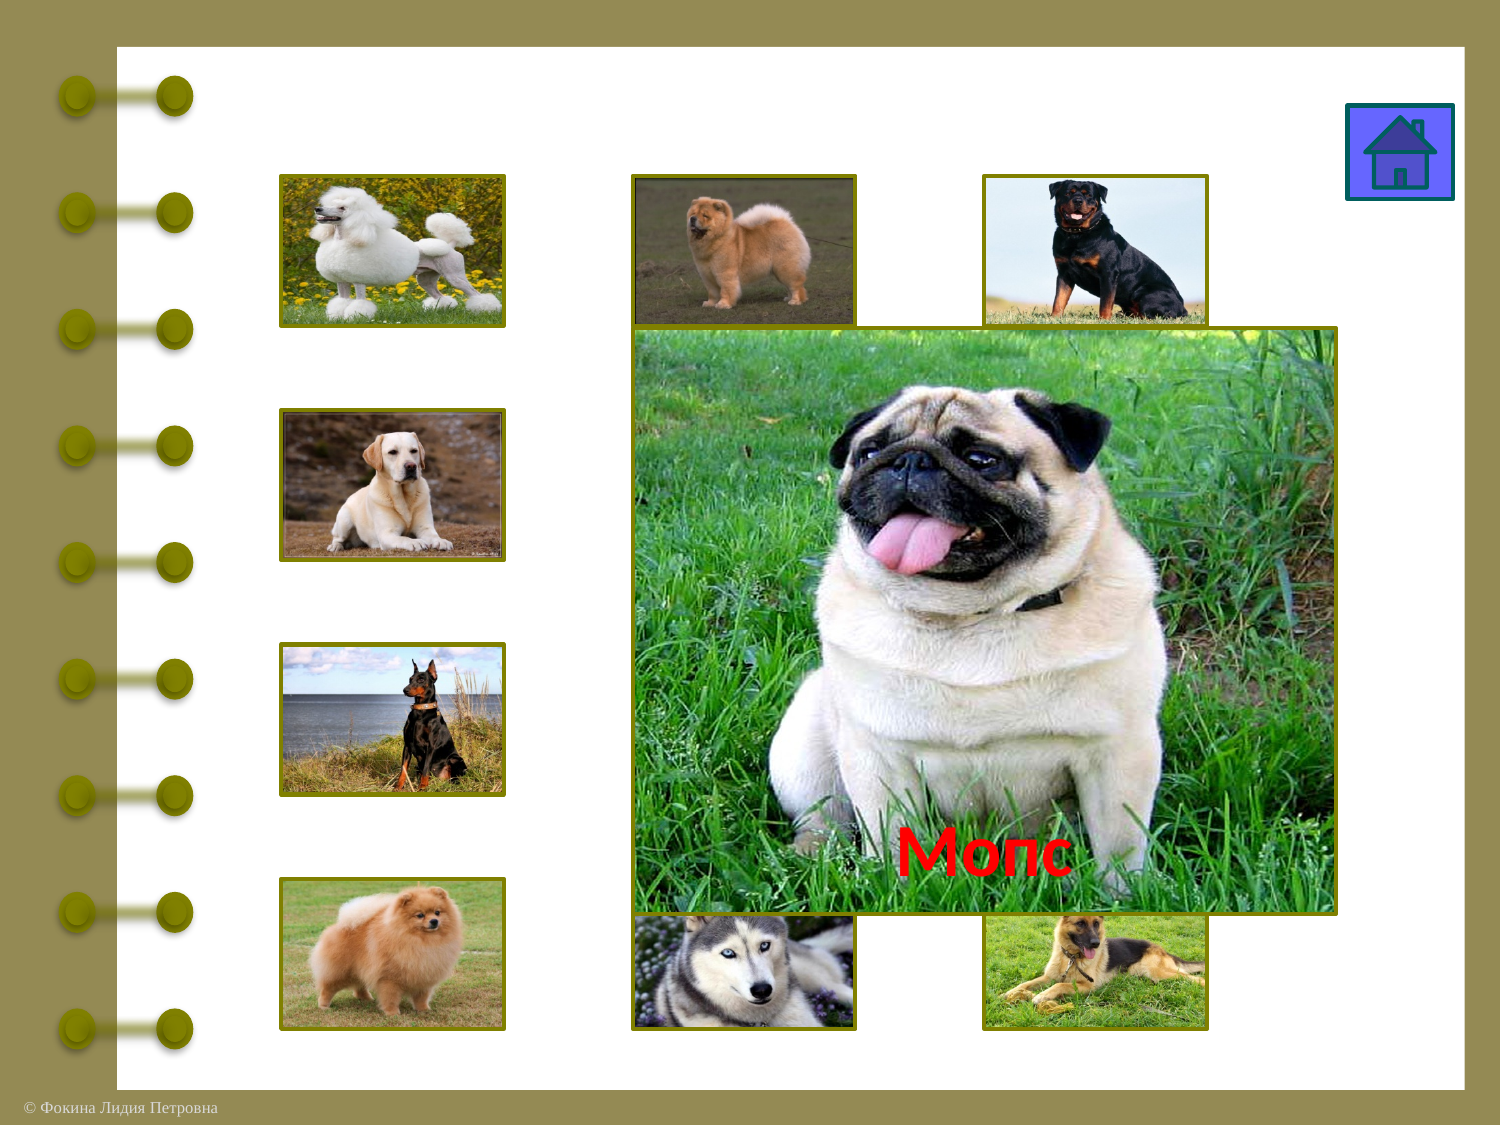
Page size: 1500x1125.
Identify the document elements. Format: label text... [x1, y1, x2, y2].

text_box [982, 916, 1209, 1031]
text_box [279, 877, 506, 1031]
text_box Мопс [631, 326, 1338, 916]
text_box [279, 408, 506, 562]
text_box [631, 174, 857, 326]
text_box [982, 174, 1209, 326]
text_box [279, 174, 506, 328]
text_box [1345, 103, 1455, 201]
text_box [279, 642, 506, 797]
text_box [631, 916, 857, 1031]
